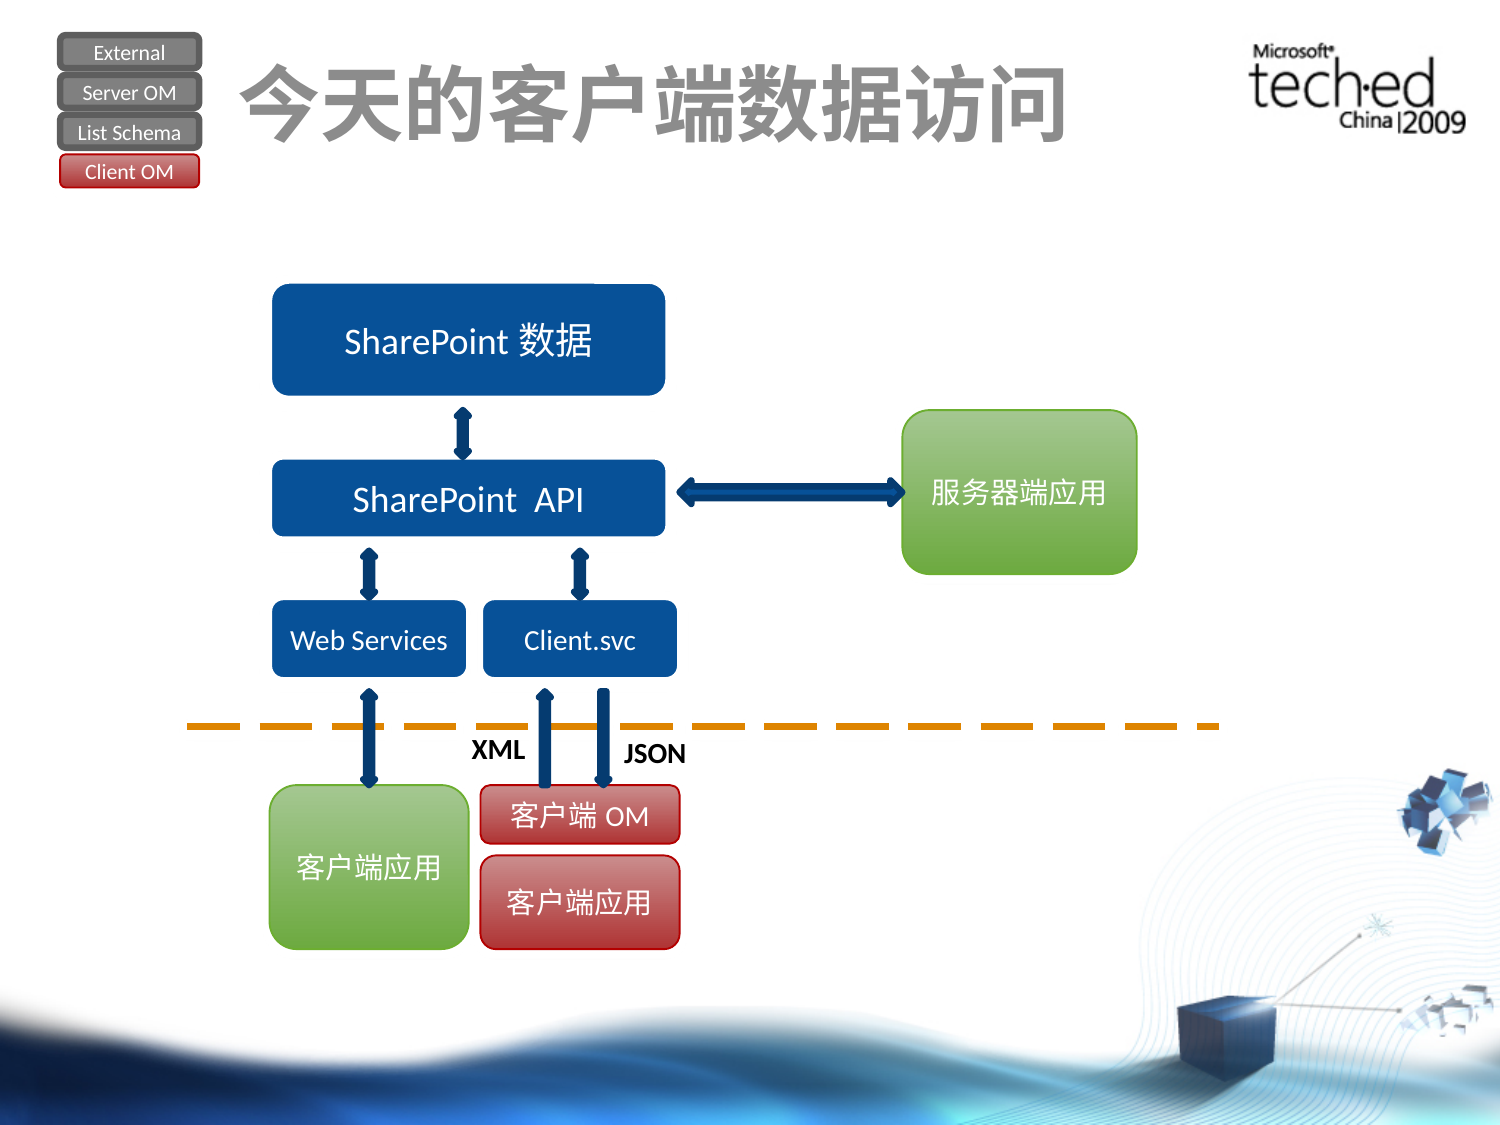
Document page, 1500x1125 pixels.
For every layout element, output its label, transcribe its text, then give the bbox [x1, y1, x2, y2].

title 今天的客户端数据访问 [222, 45, 1425, 233]
text_box [360, 547, 379, 601]
text_box 客户端应用 [268, 784, 470, 951]
title 服务器端数据访问 [904, 728, 967, 735]
text_box External [376, 727, 456, 736]
text_box 服务器端应用 [901, 409, 1138, 576]
text_box 客户端应用 [479, 854, 681, 951]
text_box [538, 773, 552, 789]
text_box [594, 737, 613, 789]
text_box External [715, 727, 1220, 736]
text_box SharePoint API [266, 454, 671, 542]
text_box Web Services [266, 594, 472, 683]
text_box [535, 688, 554, 722]
text_box [453, 406, 472, 461]
text_box Client.svc [477, 594, 683, 683]
text_box External [186, 727, 362, 736]
text_box [360, 688, 379, 725]
text_box [676, 438, 906, 552]
picture [0, 0, 1500, 1125]
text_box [59, 34, 200, 188]
text_box SharePoint数据 [266, 278, 671, 401]
text_box JSON [609, 737, 715, 777]
text_box [597, 688, 610, 725]
text_box [360, 737, 379, 789]
text_box 客户端OM [479, 784, 681, 845]
text_box XML [456, 737, 563, 773]
text_box [570, 547, 590, 601]
